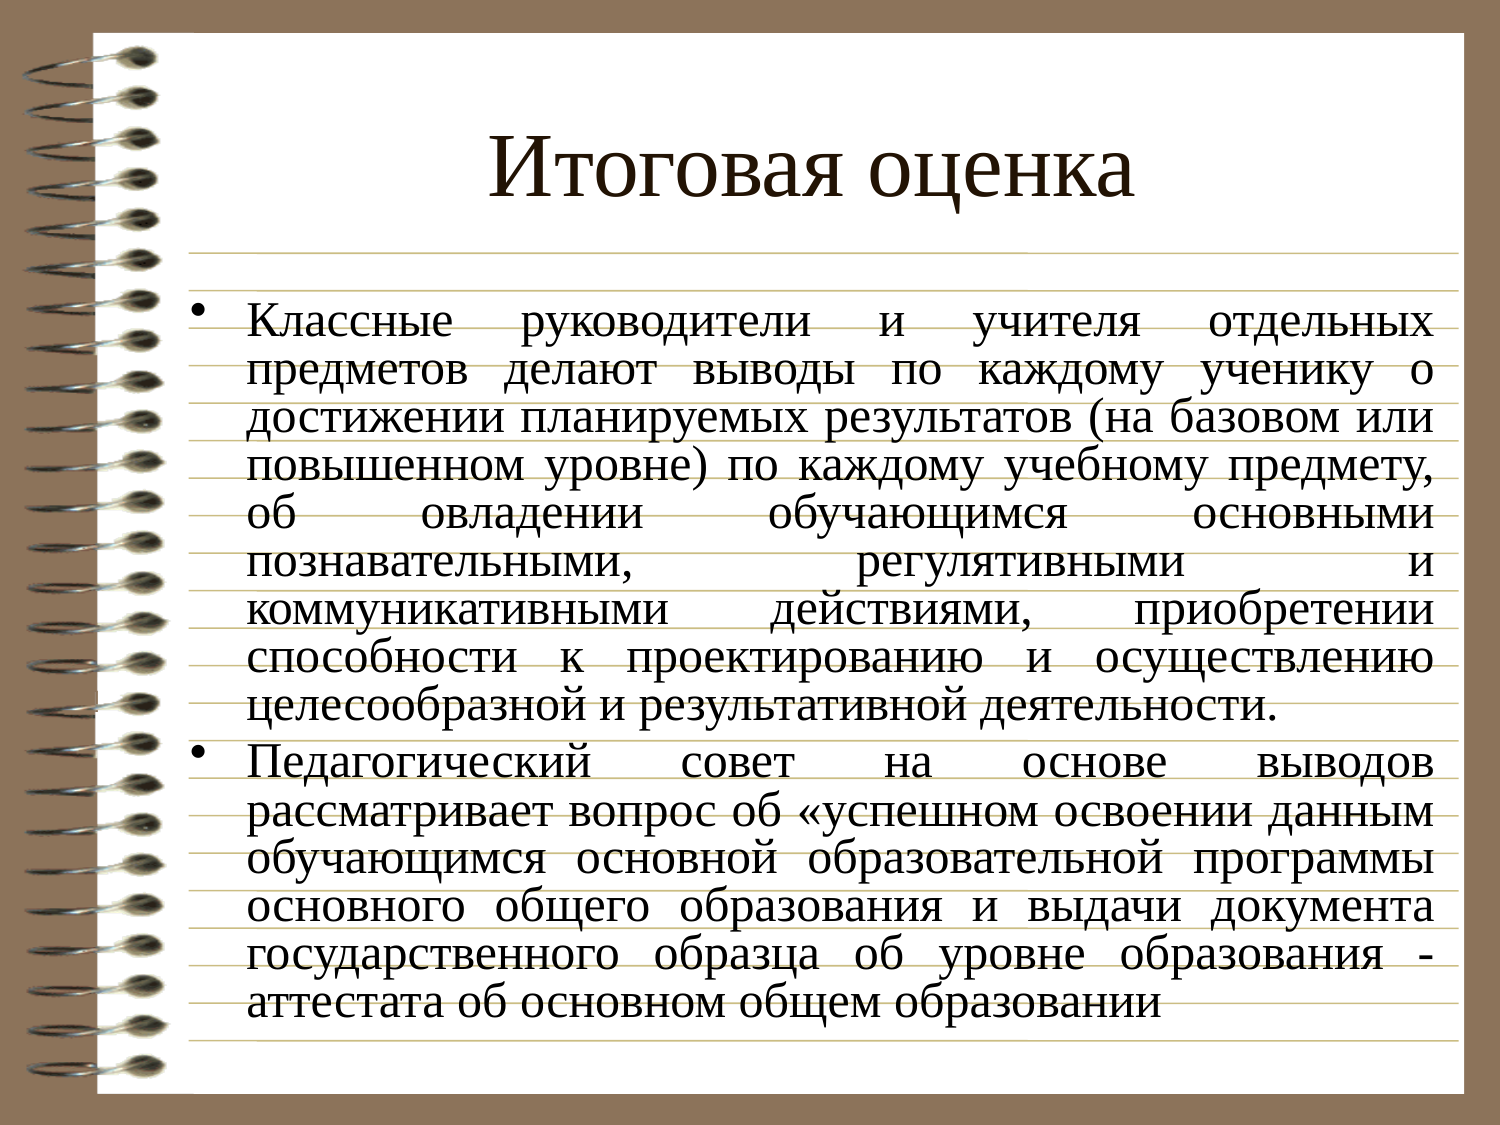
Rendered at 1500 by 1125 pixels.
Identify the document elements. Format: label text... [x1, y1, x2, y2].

title Итоговая оценка [174, 65, 1451, 254]
picture [0, 8, 194, 1115]
list Классные руководители и учителя отдельных предметов делают выводы по каждому ученику о достижении планируемых результатов (на базовом или повышенном уровне) по каждому учебному предмету, об овладении обучающимся основными познавательными, регулятивными и коммуникативными действиями, приобретении способности к проектированию и осуществлению целесообразной и результативной деятельности. Педагогический совет на основе выводов рассматривает вопрос об «успешном освоении данным обучающимся основной образовательной программы основного общего образования и выдачи документа государственного образца об уровне образования - аттестата об основном общем образовании [174, 290, 1451, 966]
